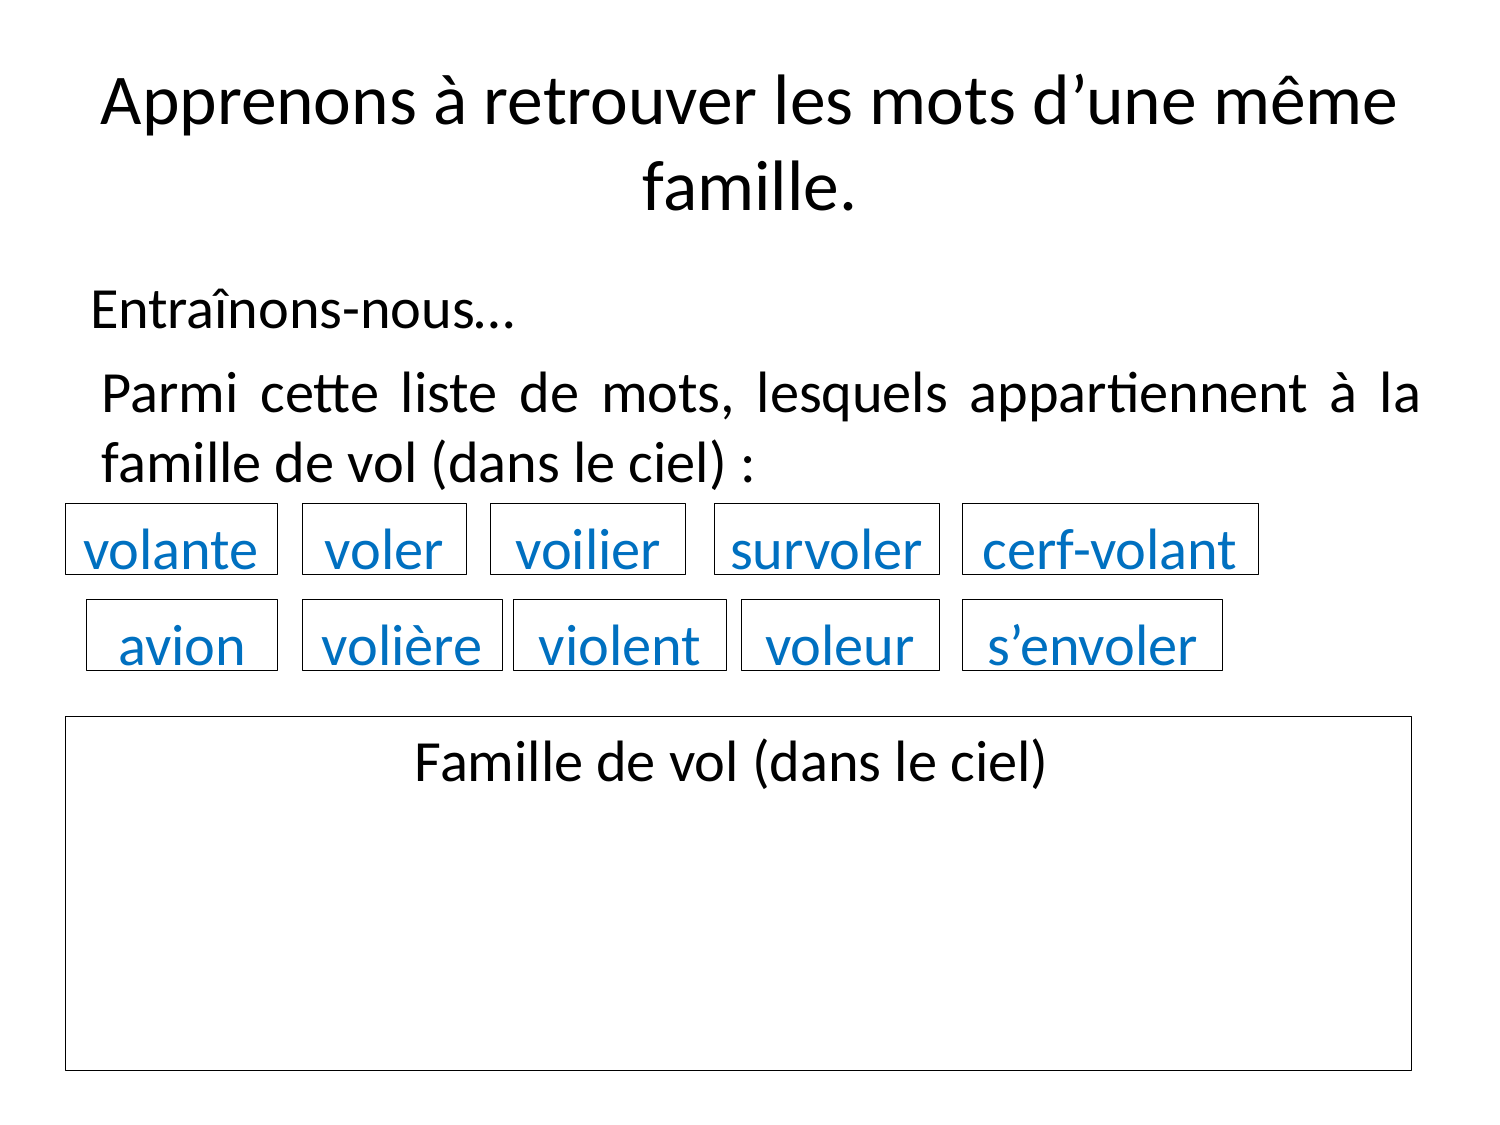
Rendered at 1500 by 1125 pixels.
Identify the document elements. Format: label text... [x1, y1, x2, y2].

text_box cerf-volant [962, 503, 1258, 575]
text_box voleur [740, 599, 939, 671]
list Entraînons-nous… [75, 262, 1425, 362]
text_box Parmi cette liste de mots, lesquels appartiennent à la famille de vol (dans le ciel) : [86, 346, 1437, 492]
text_box s’envoler [962, 599, 1223, 671]
text_box avion [86, 599, 278, 671]
text_box voilier [490, 503, 686, 575]
text_box violent [513, 599, 727, 671]
text_box volante [64, 503, 278, 575]
text_box volière [302, 599, 502, 671]
text_box survoler [714, 503, 939, 575]
text_box voler [302, 503, 467, 575]
title Apprenons à retrouver les mots d’une même famille. [75, 45, 1425, 233]
text_box Famille de vol (dans le ciel) [64, 716, 1412, 1071]
